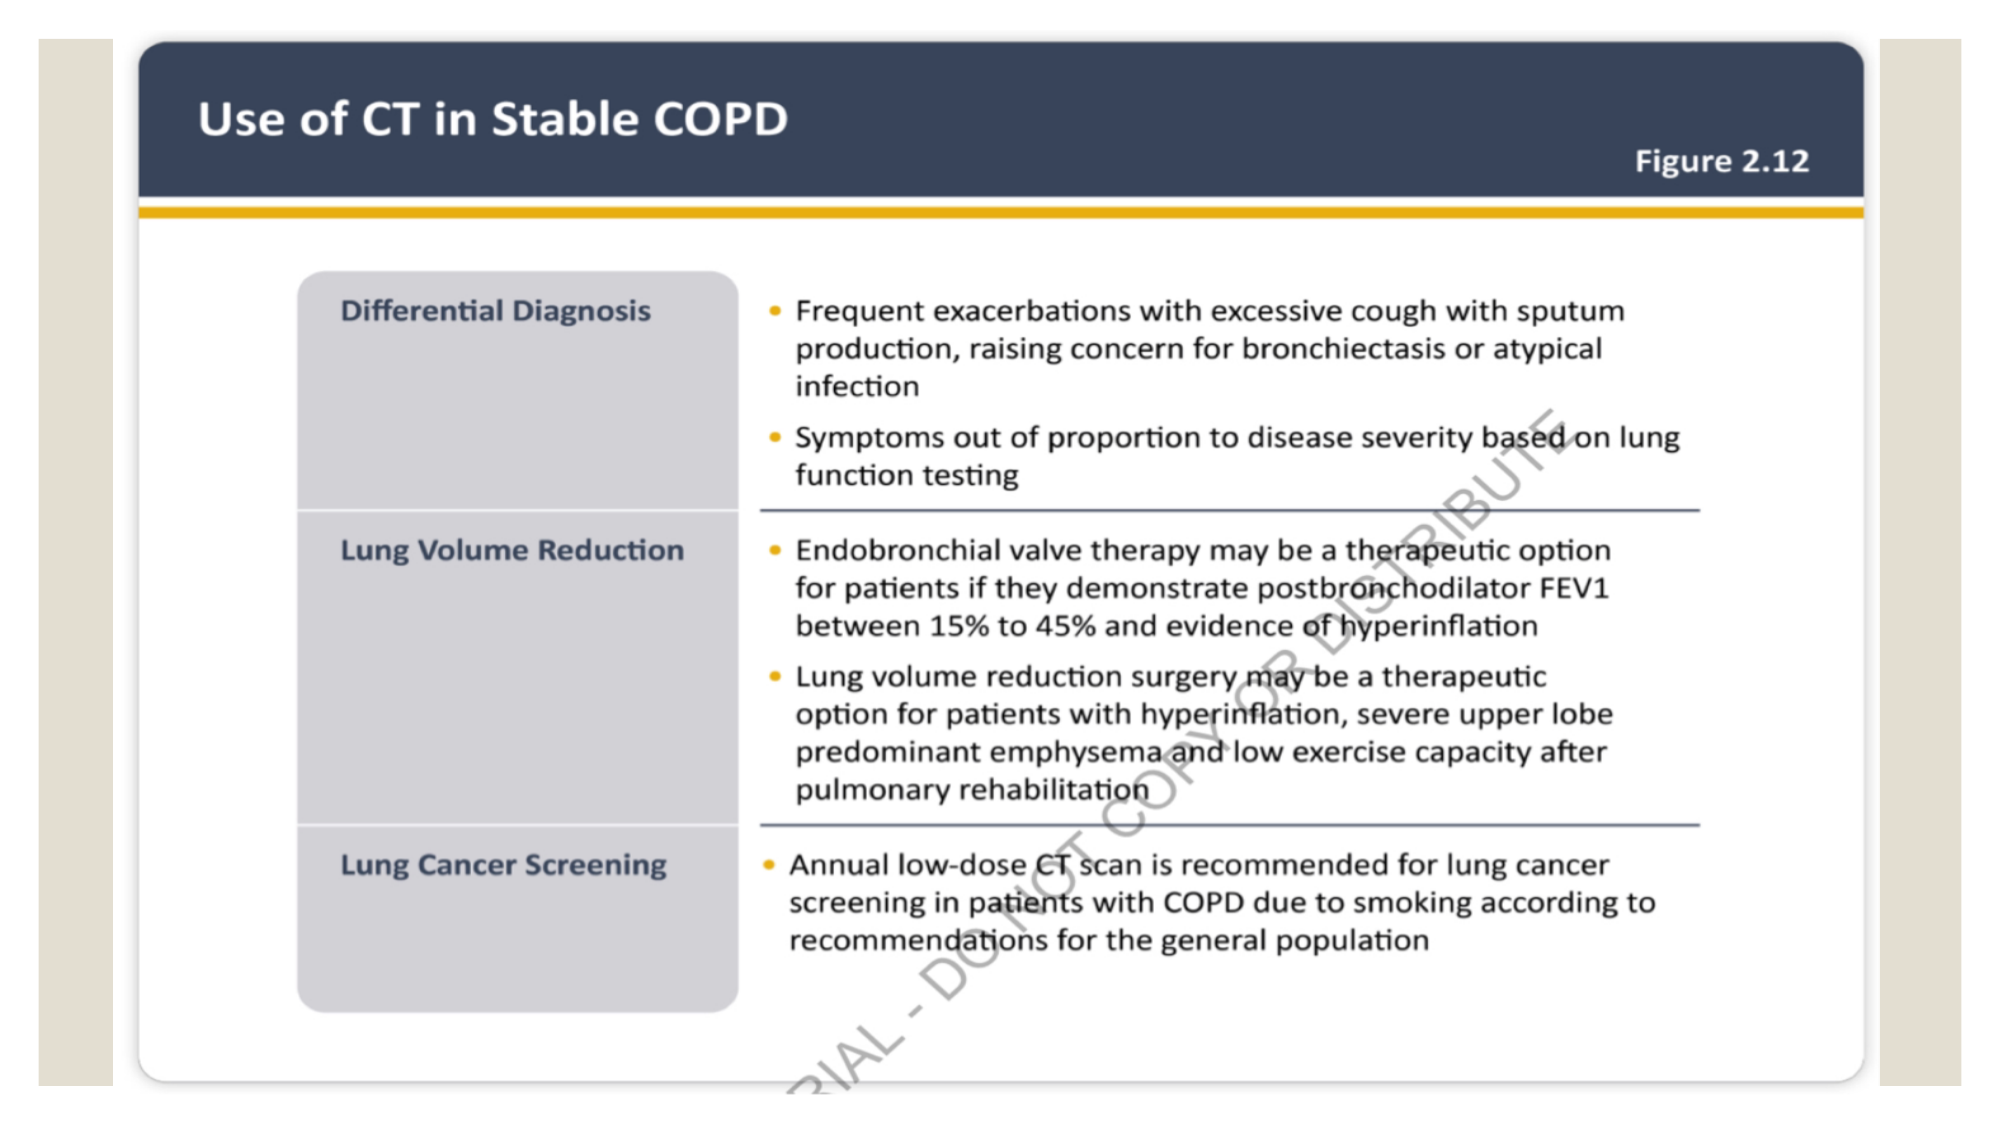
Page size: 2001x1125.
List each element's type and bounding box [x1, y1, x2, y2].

picture [113, 30, 1880, 1095]
